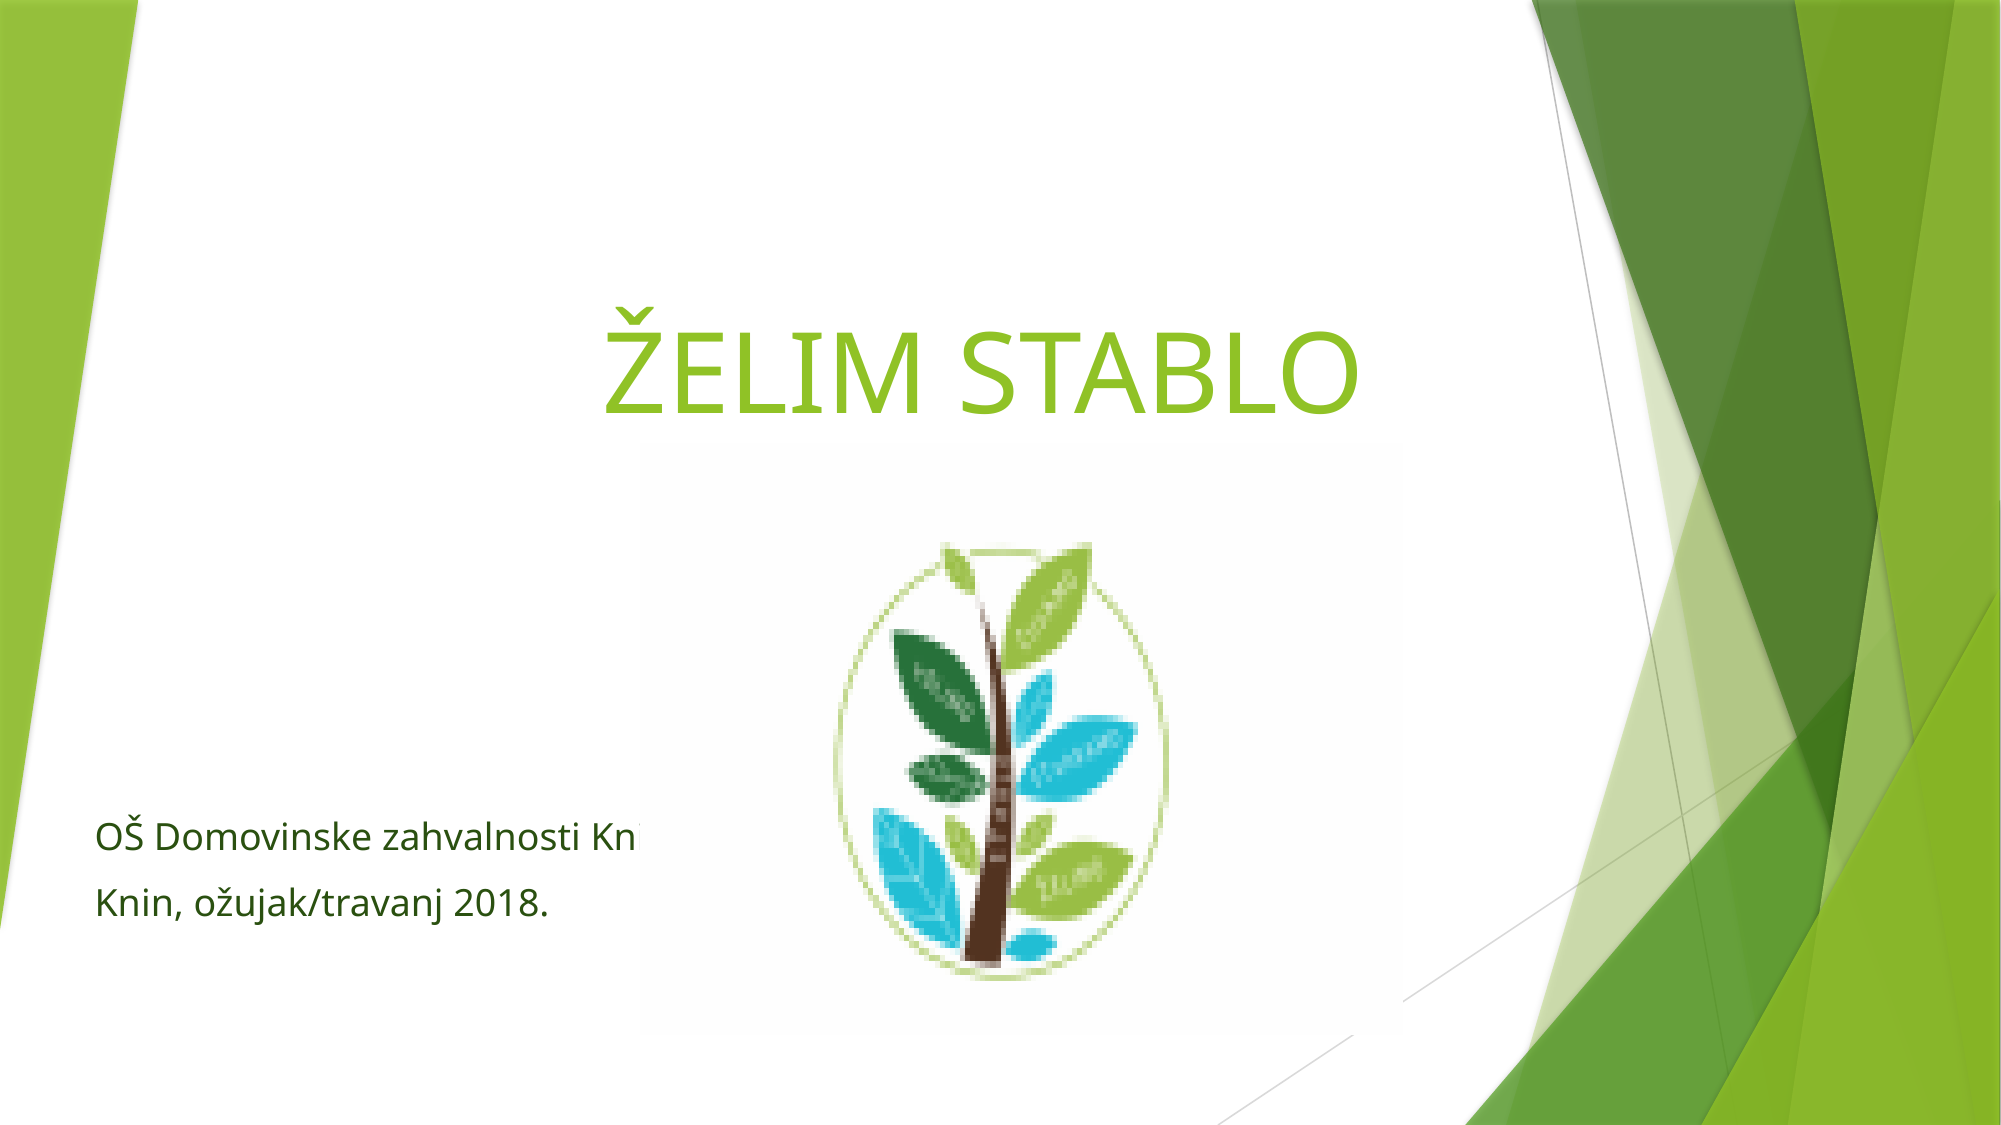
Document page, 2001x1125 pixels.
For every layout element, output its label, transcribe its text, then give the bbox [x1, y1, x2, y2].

title ŽELIM STABLO [249, 184, 1380, 410]
subtitle OŠ Domovinske zahvalnosti Knin Knin, ožujak/travanj 2018. [79, 410, 1905, 1035]
picture [640, 443, 1403, 1036]
